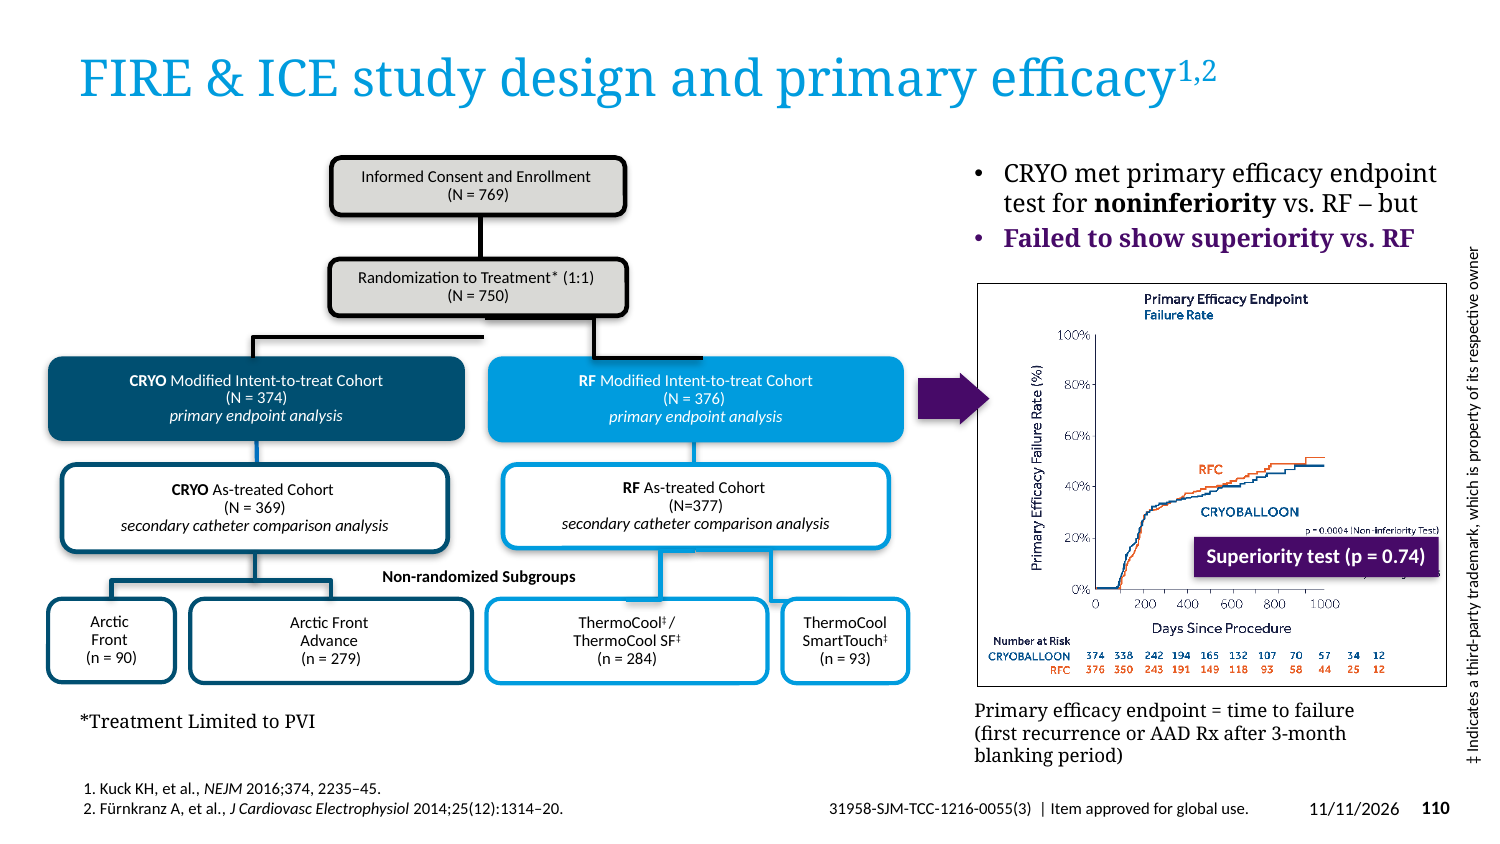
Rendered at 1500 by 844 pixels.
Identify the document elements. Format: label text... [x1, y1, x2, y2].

title FIRE & ICE study design and primary efficacy1,2 [64, 45, 1415, 116]
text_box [47, 157, 909, 684]
text_box CRYO met primary efficacy endpoint test for noninferiority vs. RF – but Failed to show superiority vs. RF Primary efficacy endpoint = time to failure (first recurrence or AAD Rx after 3-month blanking period) [974, 686, 1452, 766]
text_box CRYO met primary efficacy endpoint test for noninferiority vs. RF – but Failed to show superiority vs. RF Primary efficacy endpoint = time to failure (first recurrence or AAD Rx after 3-month blanking period) [974, 157, 1452, 291]
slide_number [1265, 782, 1400, 827]
slide_number 110 [1411, 790, 1460, 826]
list 1. Kuck KH, et al., NEJM 2016;374, 2235–45. 2. Fürnkranz A, et al., J Cardiovasc Electrophysiol 2014;25(12):1314–20. [83, 770, 750, 826]
text_box [917, 371, 973, 426]
text_box ‡ Indicates a third-party trademark, which is property of its respective owner [1452, 55, 1489, 779]
picture [978, 284, 1447, 687]
text_box *Treatment Limited to PVI [65, 701, 331, 740]
